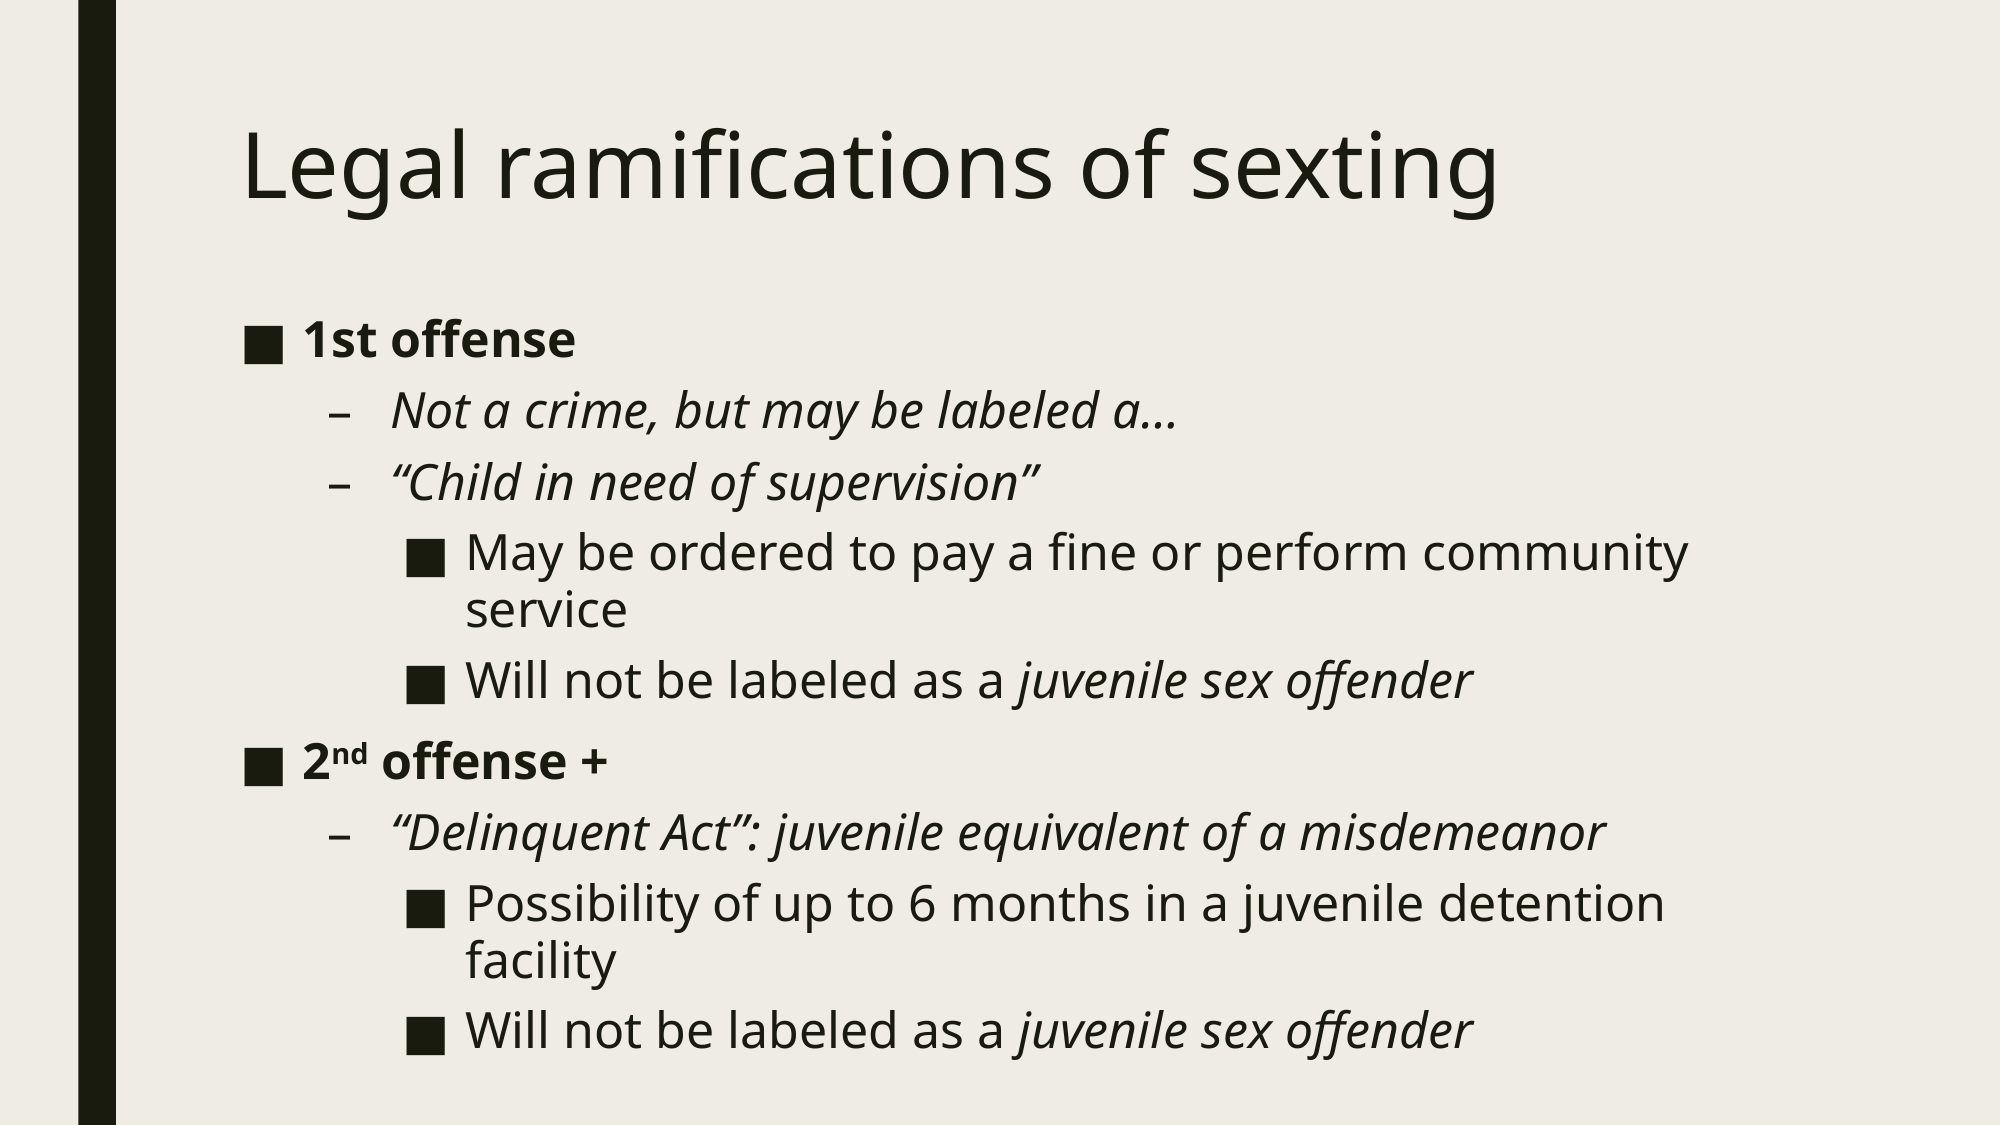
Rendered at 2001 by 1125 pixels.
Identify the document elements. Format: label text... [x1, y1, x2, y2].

list 1st offense Not a crime, but may be labeled a… “Child in need of supervision” May be ordered to pay a fine or perform community service Will not be labeled as a juvenile sex offender 2nd offense + “Delinquent Act”: juvenile equivalent of a misdemeanor Possibility of up to 6 months in a juvenile detention facility Will not be labeled as a juvenile sex offender [225, 305, 1800, 963]
title Legal ramifications of sexting [225, 112, 1800, 305]
